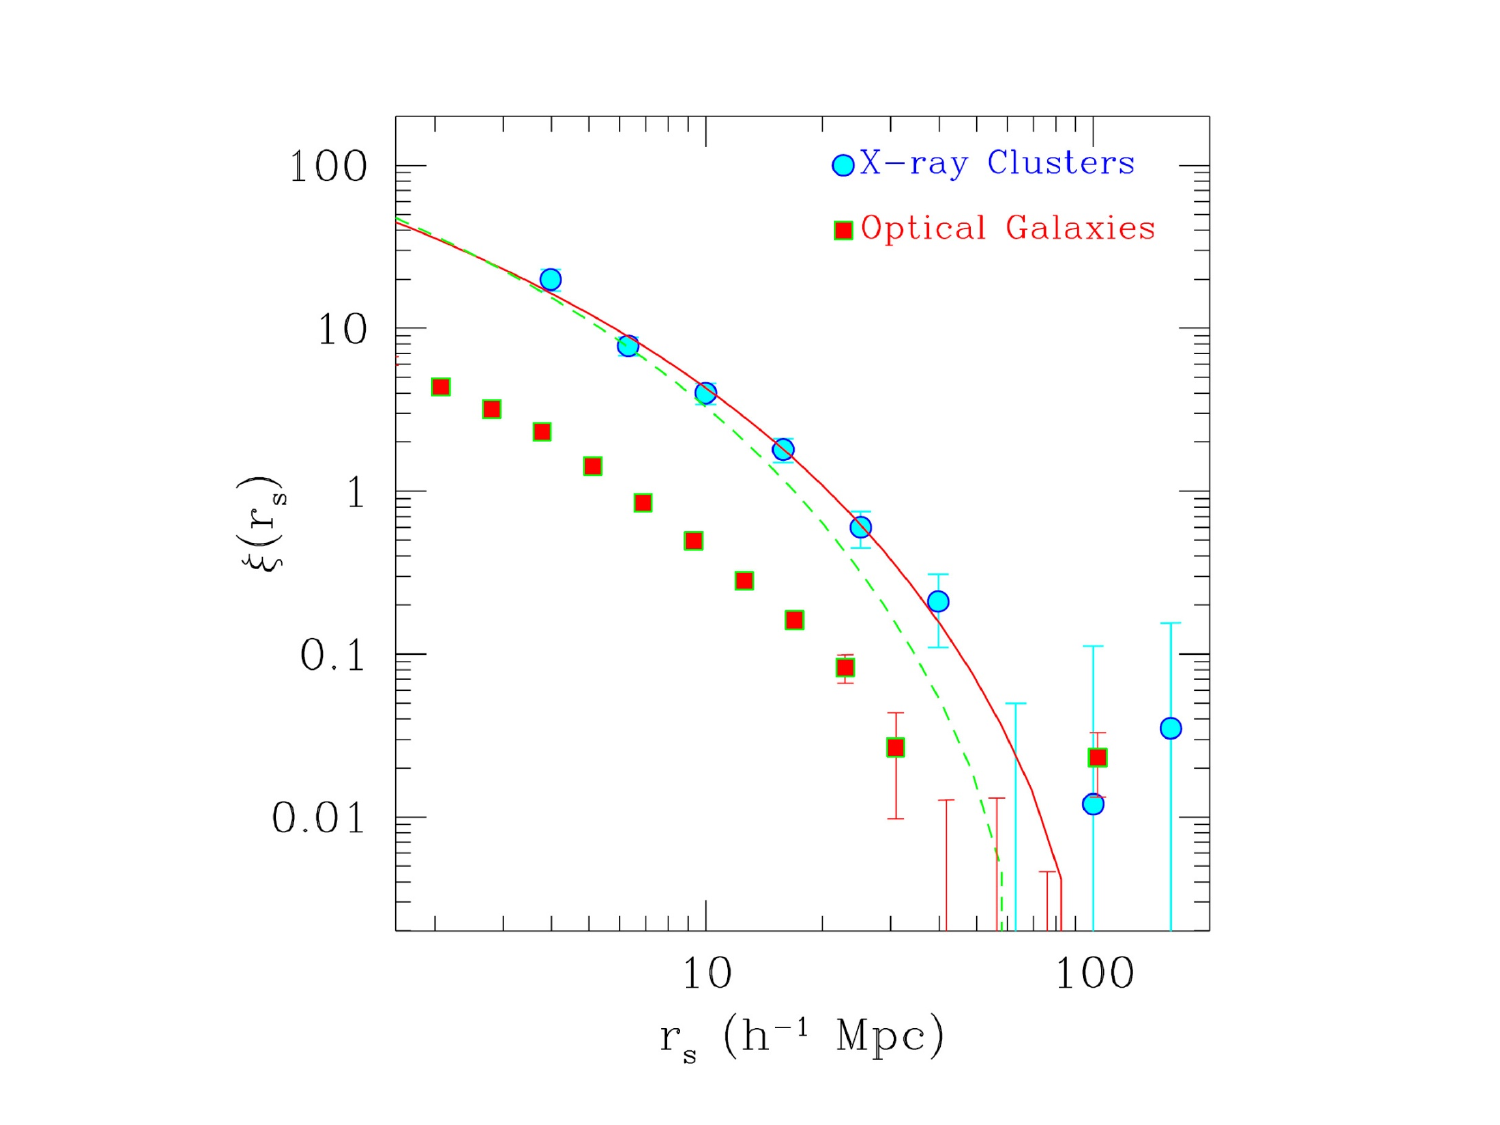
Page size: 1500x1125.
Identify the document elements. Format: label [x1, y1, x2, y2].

list [198, 93, 1231, 1075]
